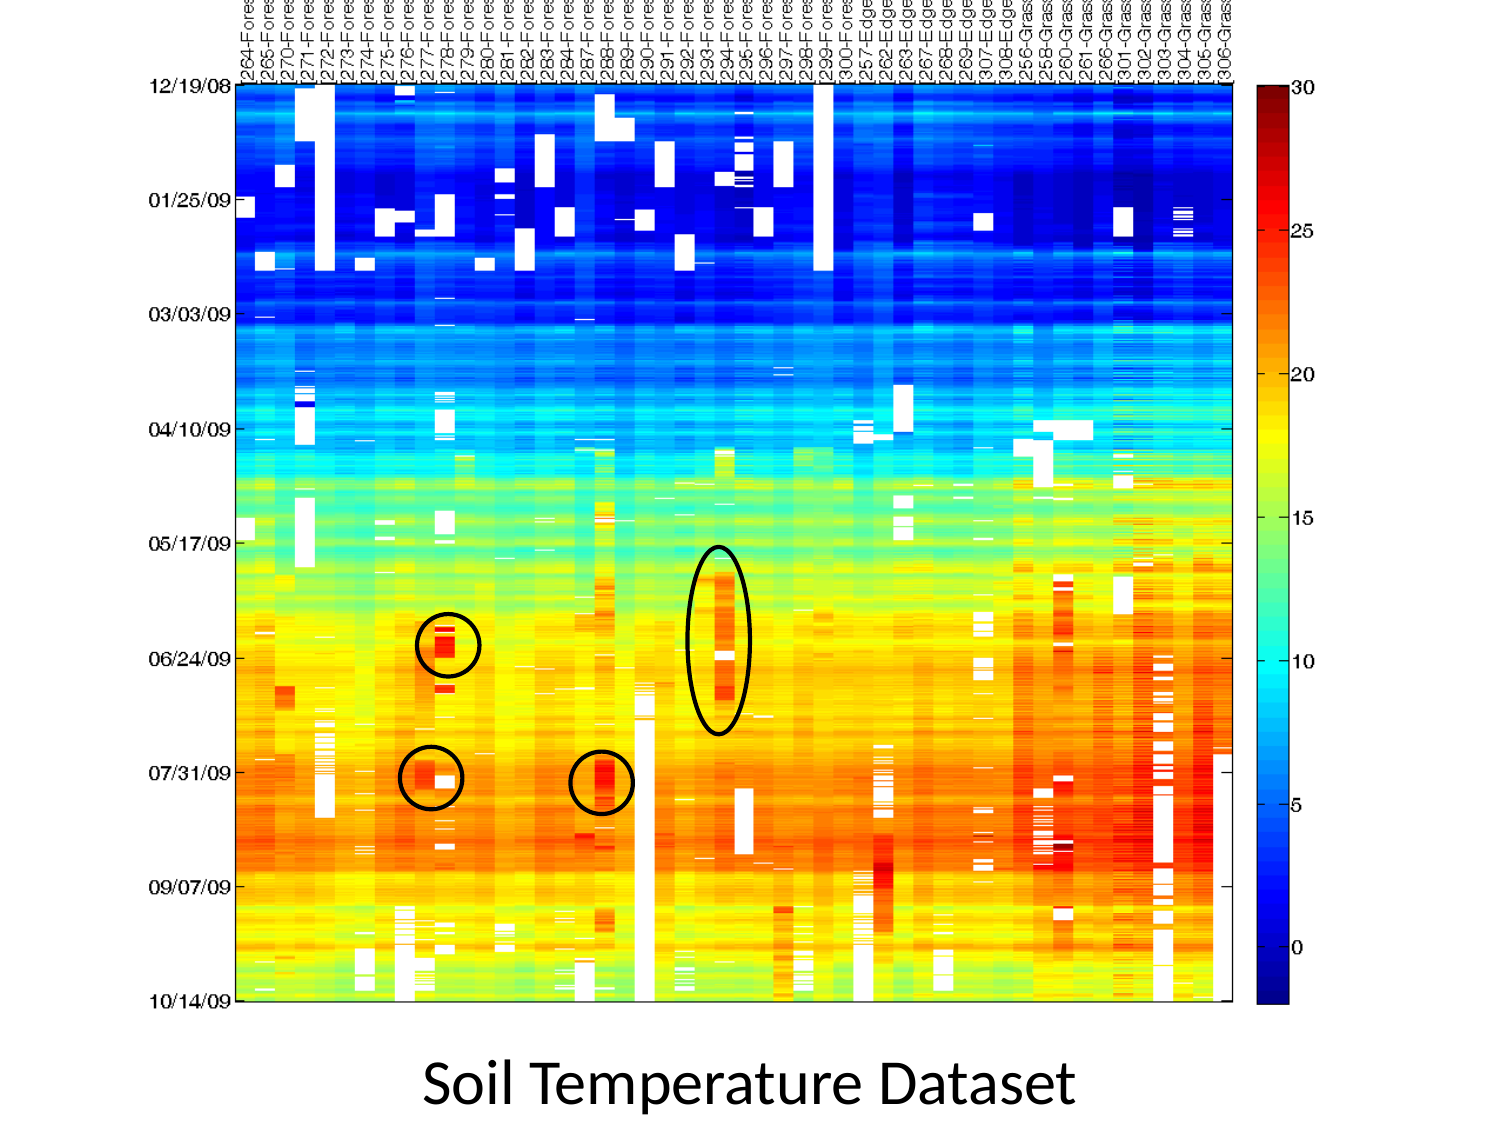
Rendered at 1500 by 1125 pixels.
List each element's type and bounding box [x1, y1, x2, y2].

text_box [399, 546, 751, 815]
picture [53, 0, 1447, 1125]
